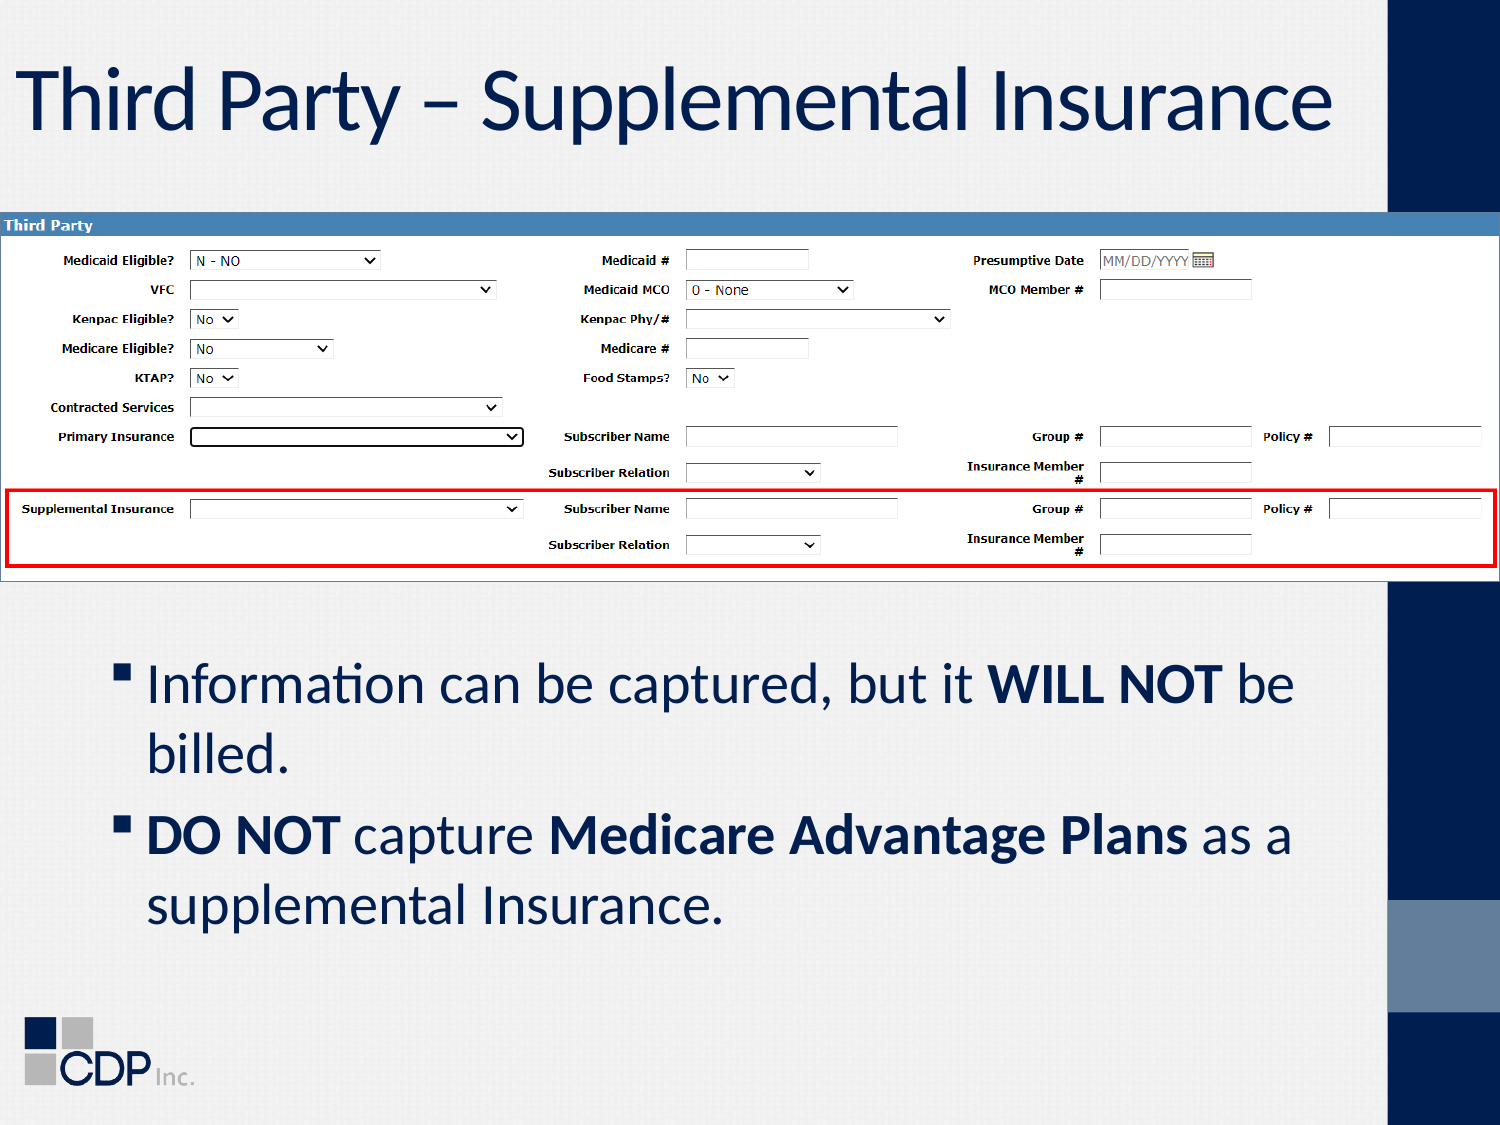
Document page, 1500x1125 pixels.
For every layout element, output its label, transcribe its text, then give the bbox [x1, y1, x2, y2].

picture [1, 999, 225, 1125]
title Third Party – Supplemental Insurance [0, 0, 1388, 188]
list Information can be captured, but it WILL NOT be billed. DO NOT capture Medicare Advantage Plans as a supplemental Insurance. [75, 637, 1325, 1050]
picture [0, 211, 1500, 582]
